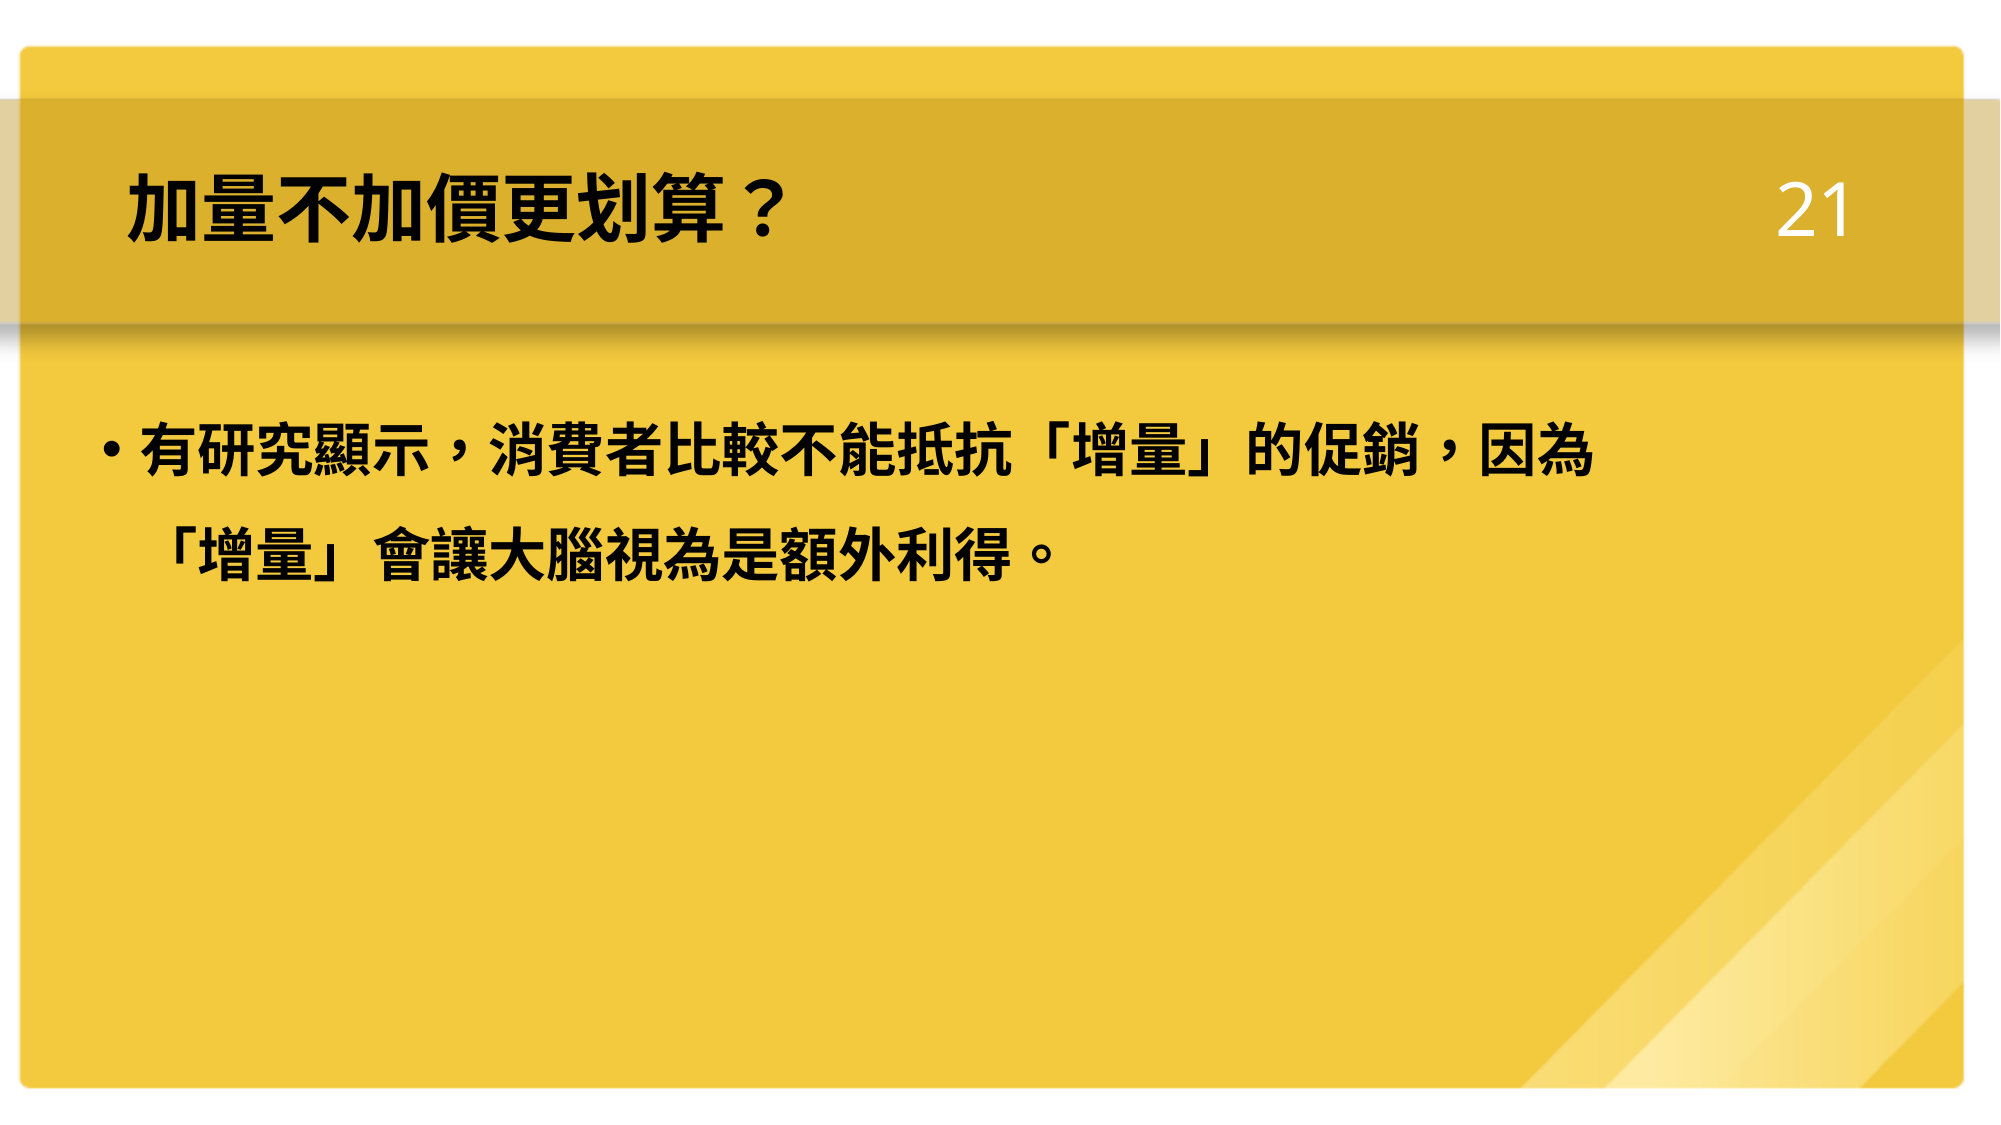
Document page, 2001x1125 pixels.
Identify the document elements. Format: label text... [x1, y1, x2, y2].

picture [0, 0, 2001, 1125]
title 加量不加價更划算？ [111, 123, 1689, 301]
list 有研究顯示，消費者比較不能抵抗「增量」的促銷，因為「增量」會讓大腦視為是額外利得。 [86, 370, 1662, 1083]
slide_number 21 [1760, 123, 1950, 303]
